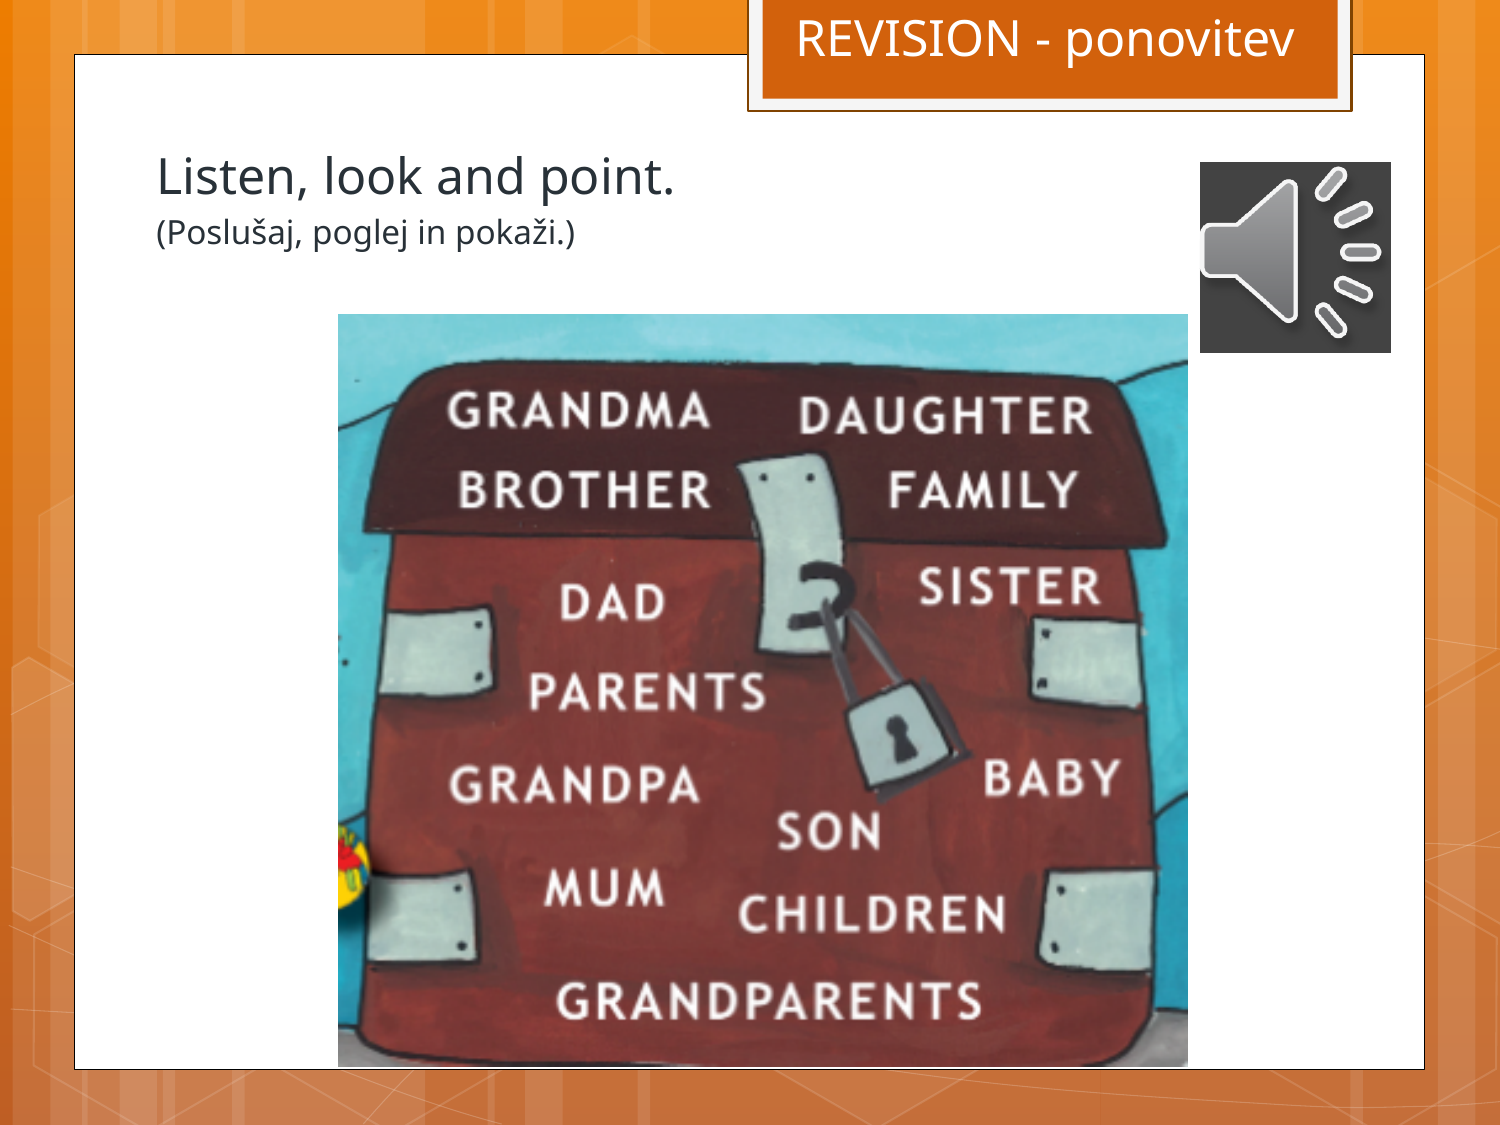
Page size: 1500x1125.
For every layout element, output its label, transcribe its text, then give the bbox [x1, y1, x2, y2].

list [1198, 160, 1393, 355]
text_box Listen, look and point. (Poslušaj, poglej in pokaži.) [130, 137, 1242, 882]
picture [338, 314, 1188, 1067]
text_box REVISION - ponovitev [773, 0, 1317, 74]
